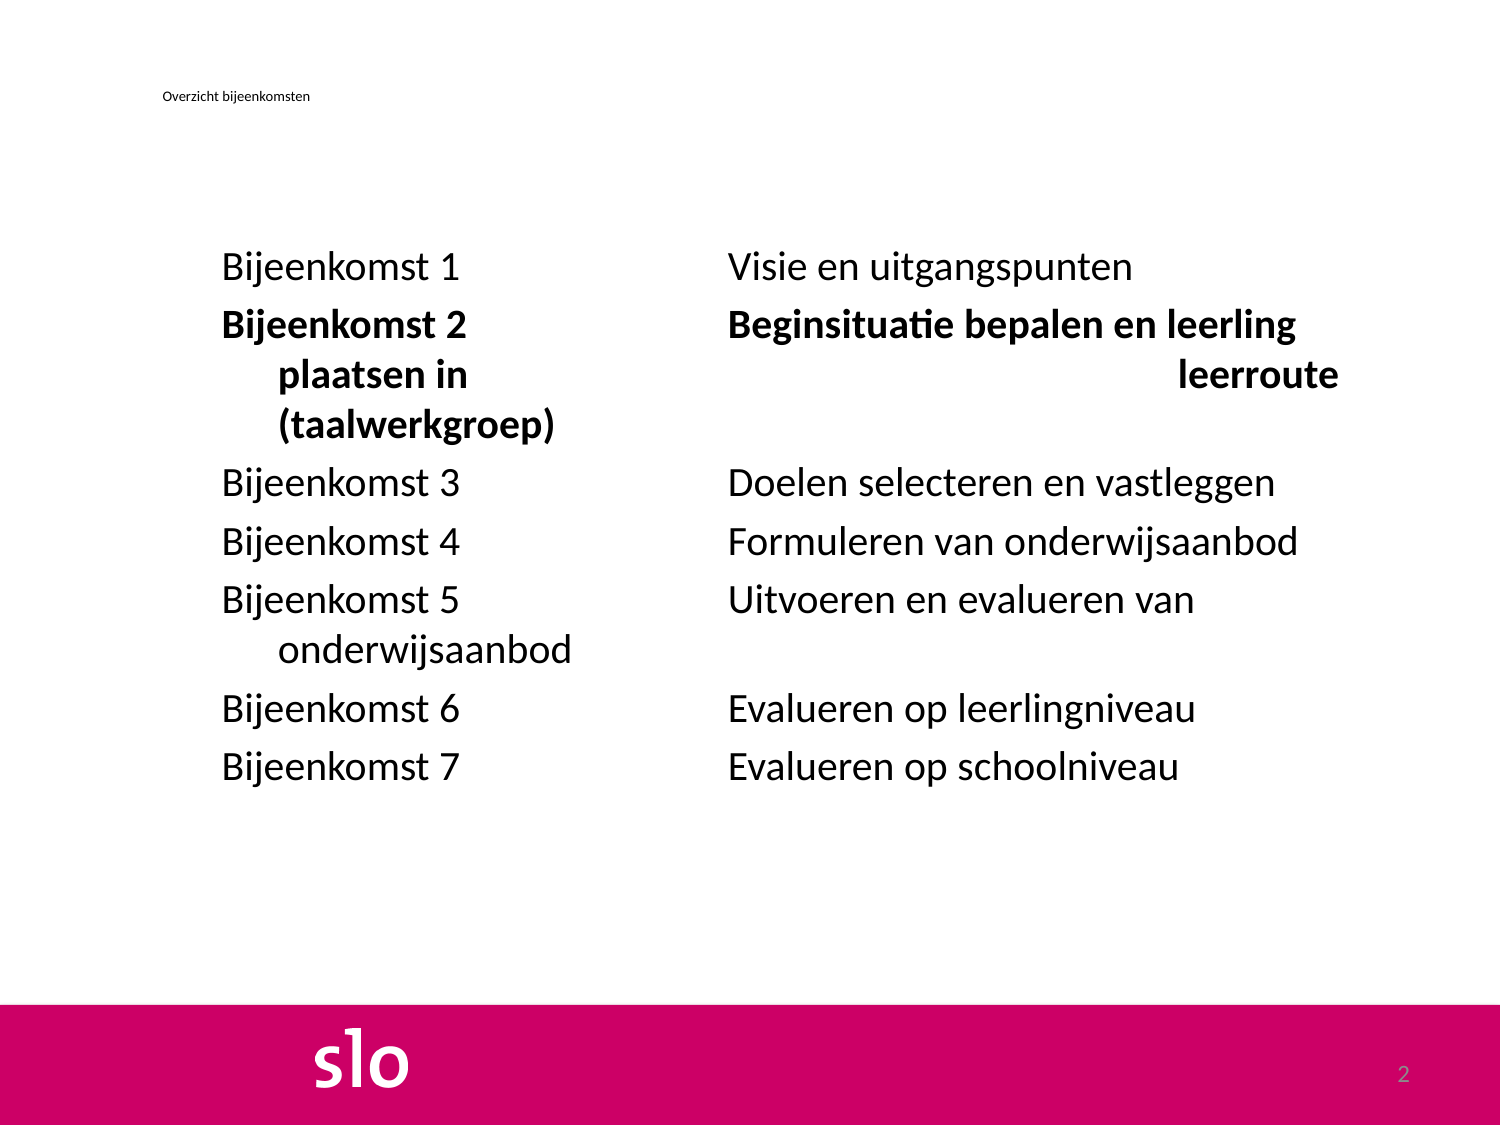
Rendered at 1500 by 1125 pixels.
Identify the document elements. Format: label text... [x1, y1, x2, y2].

picture [315, 1028, 408, 1088]
slide_number 2 [1074, 1042, 1425, 1103]
title Overzicht bijeenkomsten [147, 42, 1348, 149]
list Bijeenkomst 1 Visie en uitgangspunten Bijeenkomst 2 Beginsituatie bepalen en leerling plaatsen in leerroute (taalwerkgroep) Bijeenkomst 3 Doelen selecteren en vastleggen Bijeenkomst 4 Formuleren van onderwijsaanbod Bijeenkomst 5 Uitvoeren en evalueren van onderwijsaanbod Bijeenkomst 6 Evalueren op leerlingniveau Bijeenkomst 7 Evalueren op schoolniveau [206, 172, 1436, 931]
